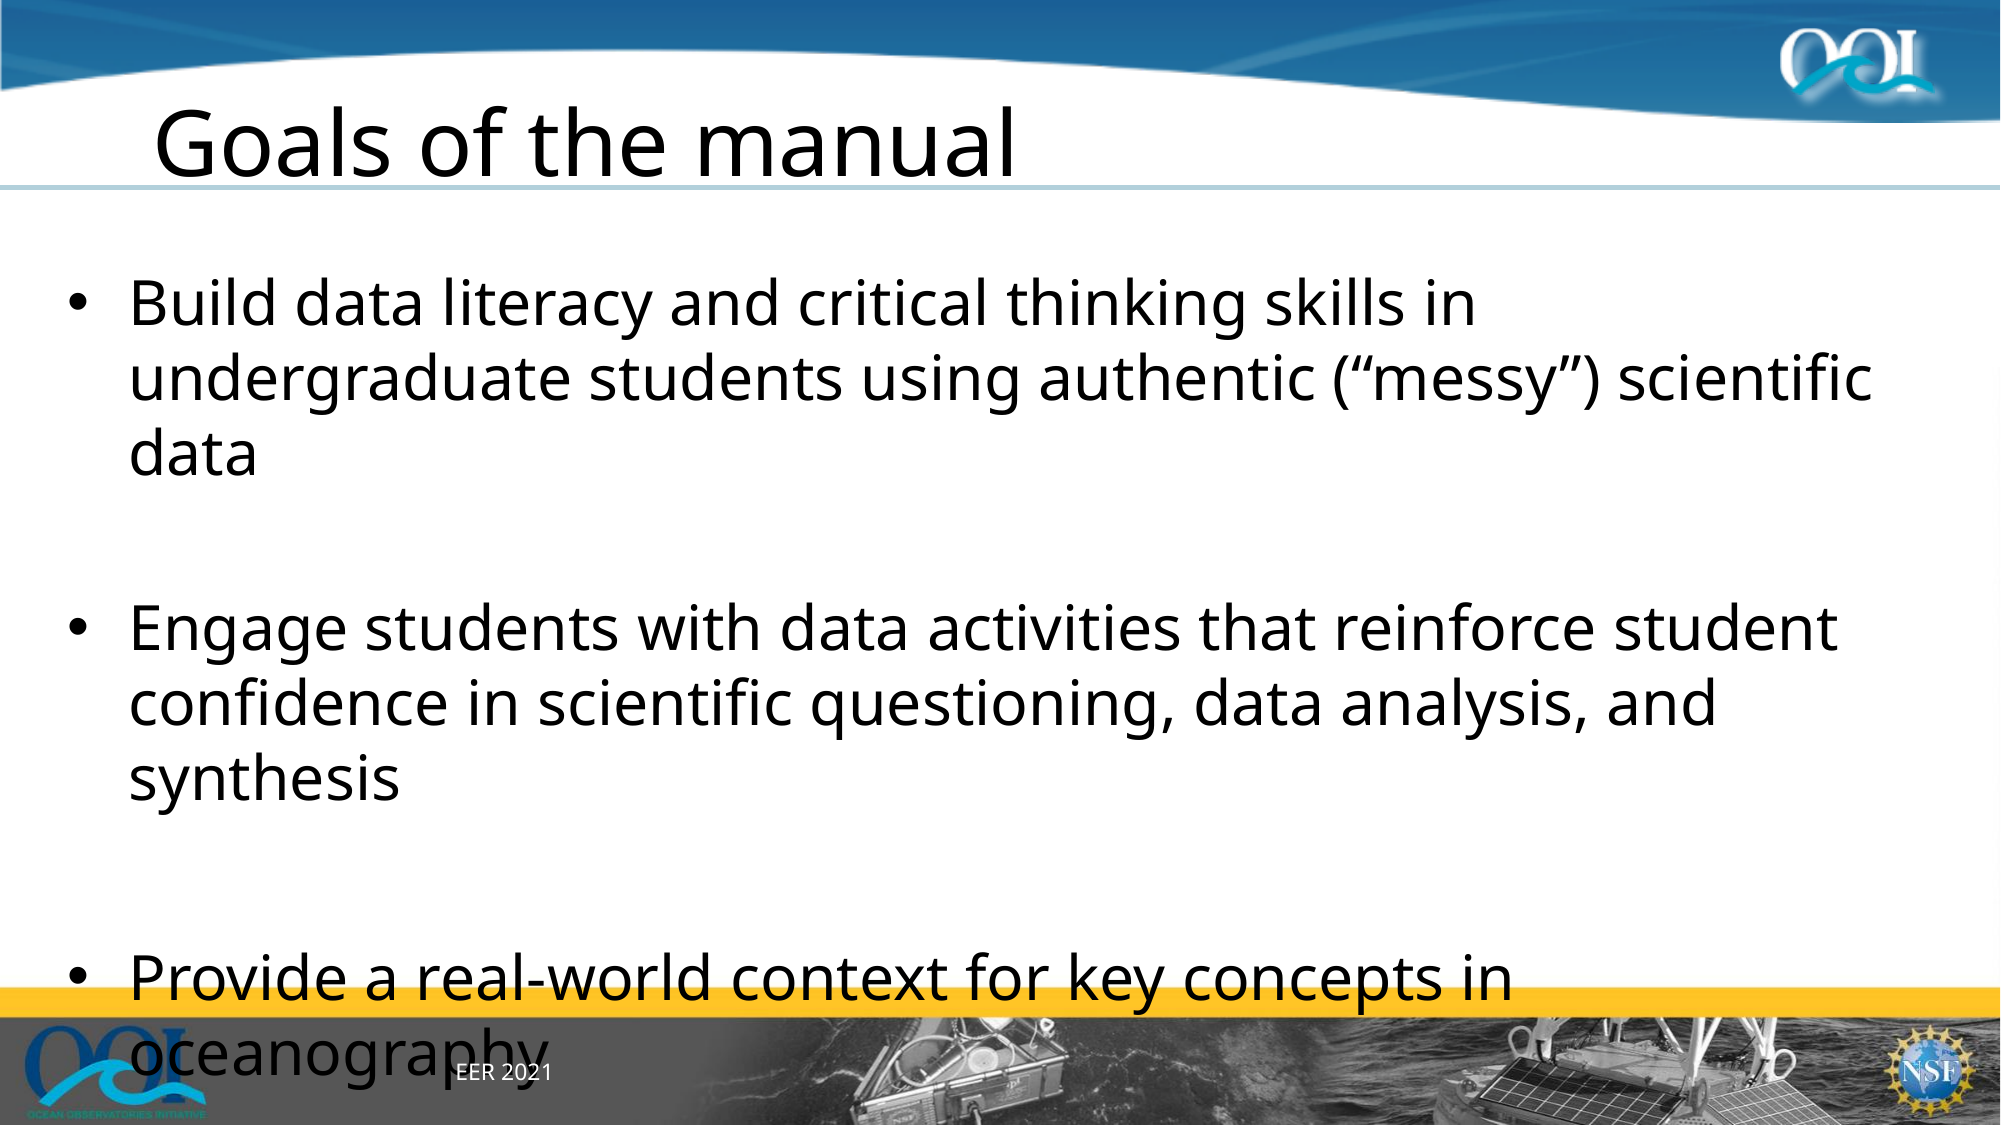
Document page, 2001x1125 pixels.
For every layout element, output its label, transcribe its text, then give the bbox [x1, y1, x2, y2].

title Goals of the manual [137, 59, 1863, 234]
list Build data literacy and critical thinking skills in undergraduate students using authentic (“messy”) scientific data Engage students with data activities that reinforce student confidence in scientific questioning, data analysis, and synthesis Provide a real-world context for key concepts in oceanography [0, 248, 1945, 988]
footer EER 2021 [307, 1042, 702, 1103]
picture [0, 0, 2001, 1125]
